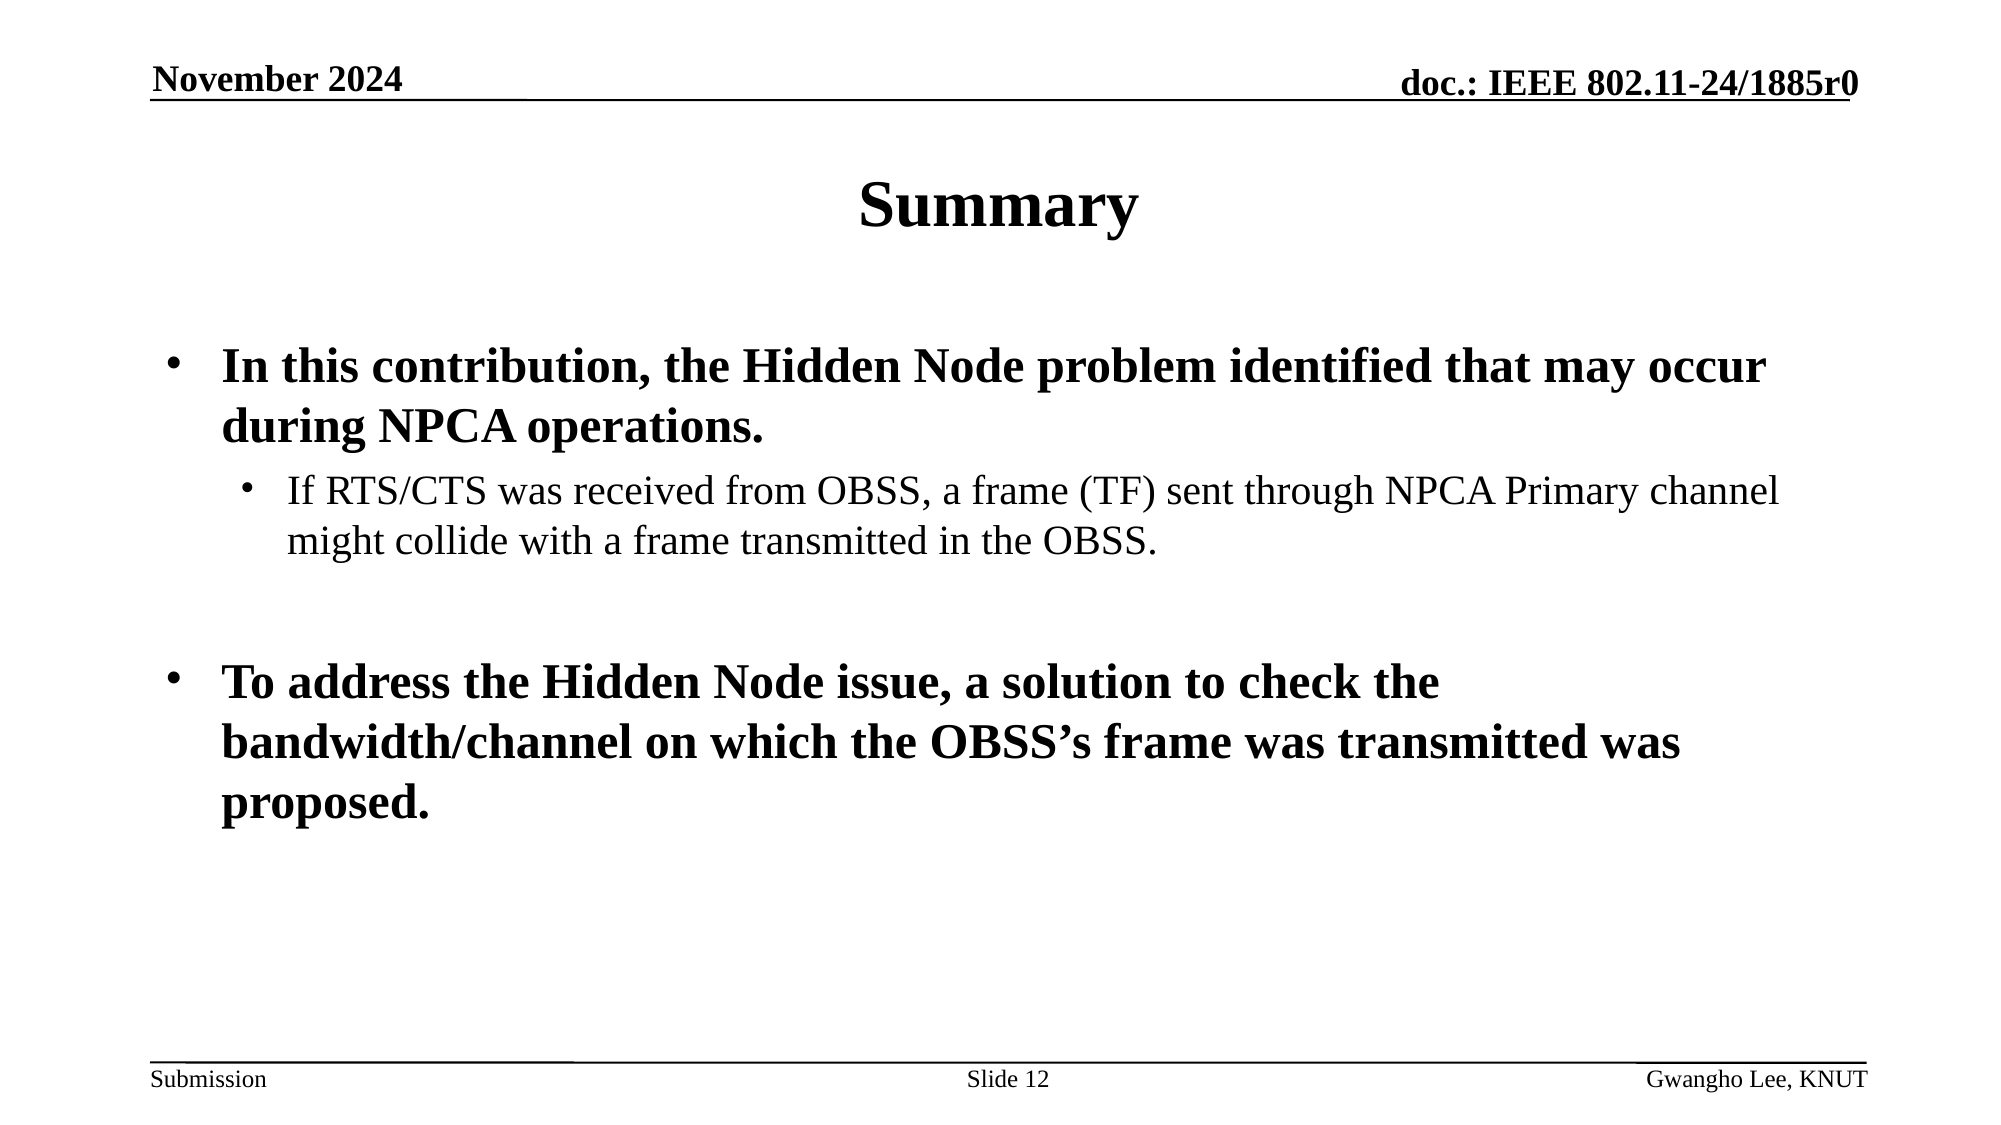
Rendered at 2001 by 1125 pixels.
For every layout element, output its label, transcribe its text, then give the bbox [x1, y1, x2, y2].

title Summary [149, 112, 1850, 288]
footer Gwangho Lee, KNUT [1171, 1061, 1869, 1093]
slide_number Slide 12 [950, 1061, 1067, 1123]
list In this contribution, the Hidden Node problem identified that may occur during NPCA operations. If RTS/CTS was received from OBSS, a frame (TF) sent through NPCA Primary channel might collide with a frame transmitted in the OBSS. To address the Hidden Node issue, a solution to check the bandwidth/channel on which the OBSS’s frame was transmitted was proposed. [149, 324, 1850, 1000]
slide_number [152, 54, 563, 100]
